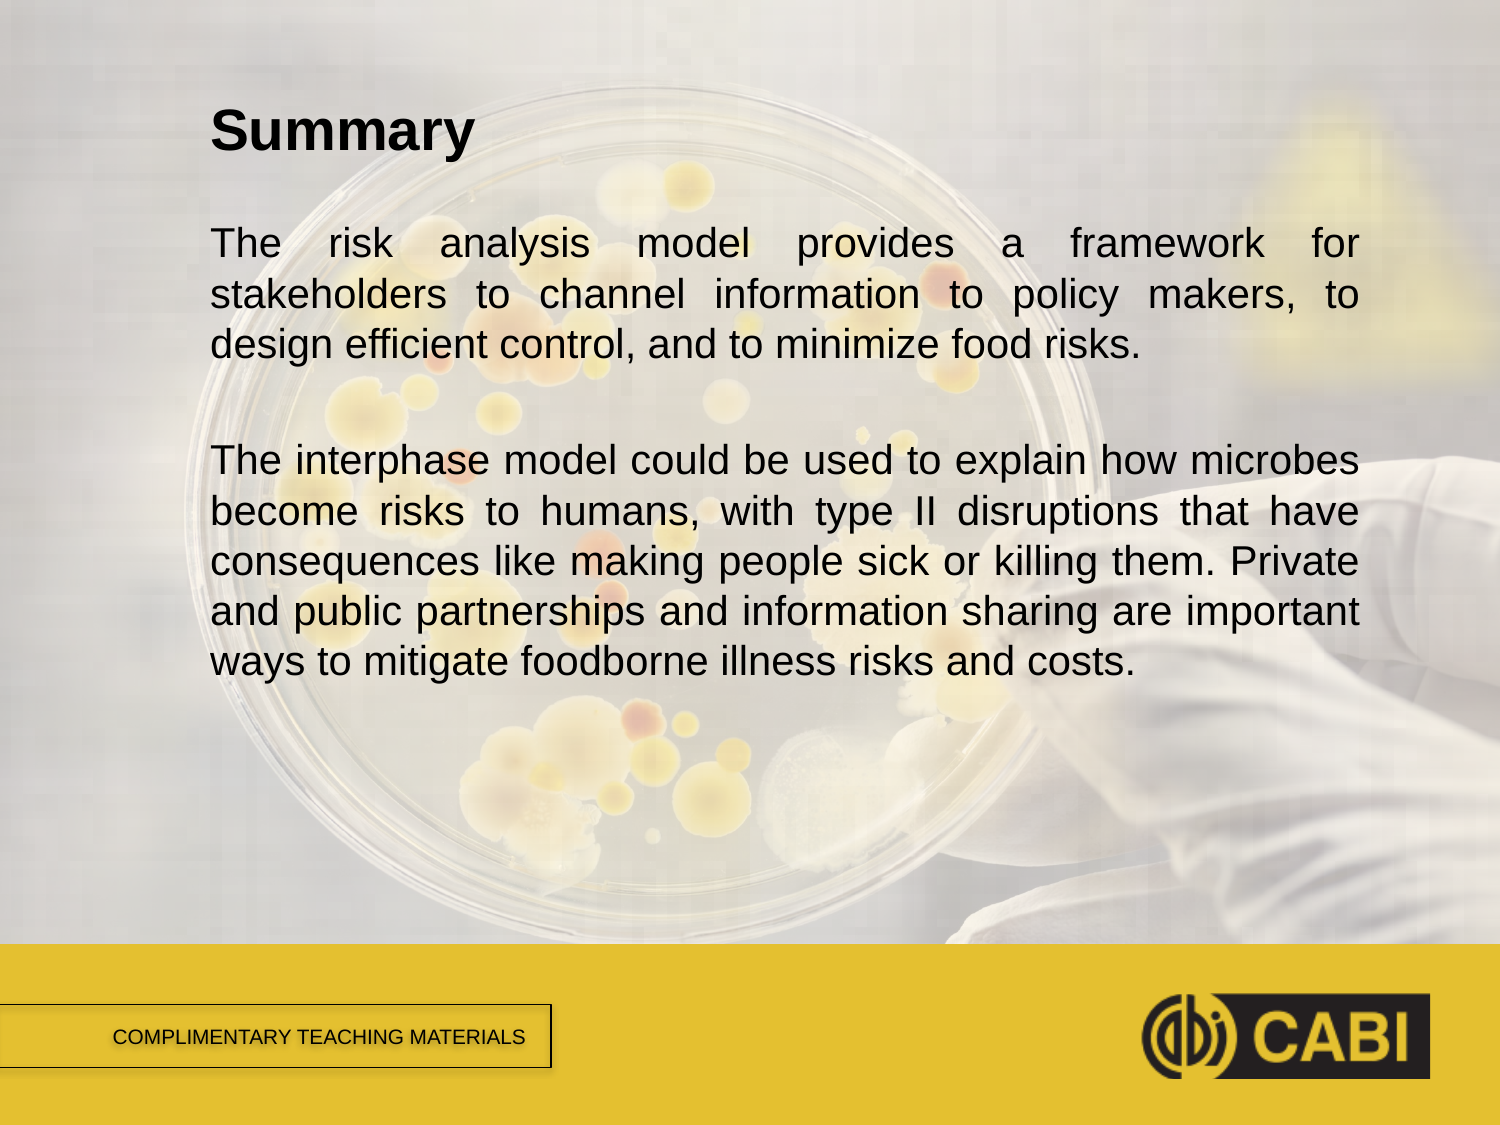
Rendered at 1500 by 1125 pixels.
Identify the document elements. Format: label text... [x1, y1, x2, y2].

list The risk analysis model provides a framework for stakeholders to channel information to policy makers, to design efficient control, and to minimize food risks. The interphase model could be used to explain how microbes become risks to humans, with type II disruptions that have consequences like making people sick or killing them. Private and public partnerships and information sharing are important ways to mitigate foodborne illness risks and costs. [195, 209, 1376, 917]
title Summary [195, 45, 1376, 209]
